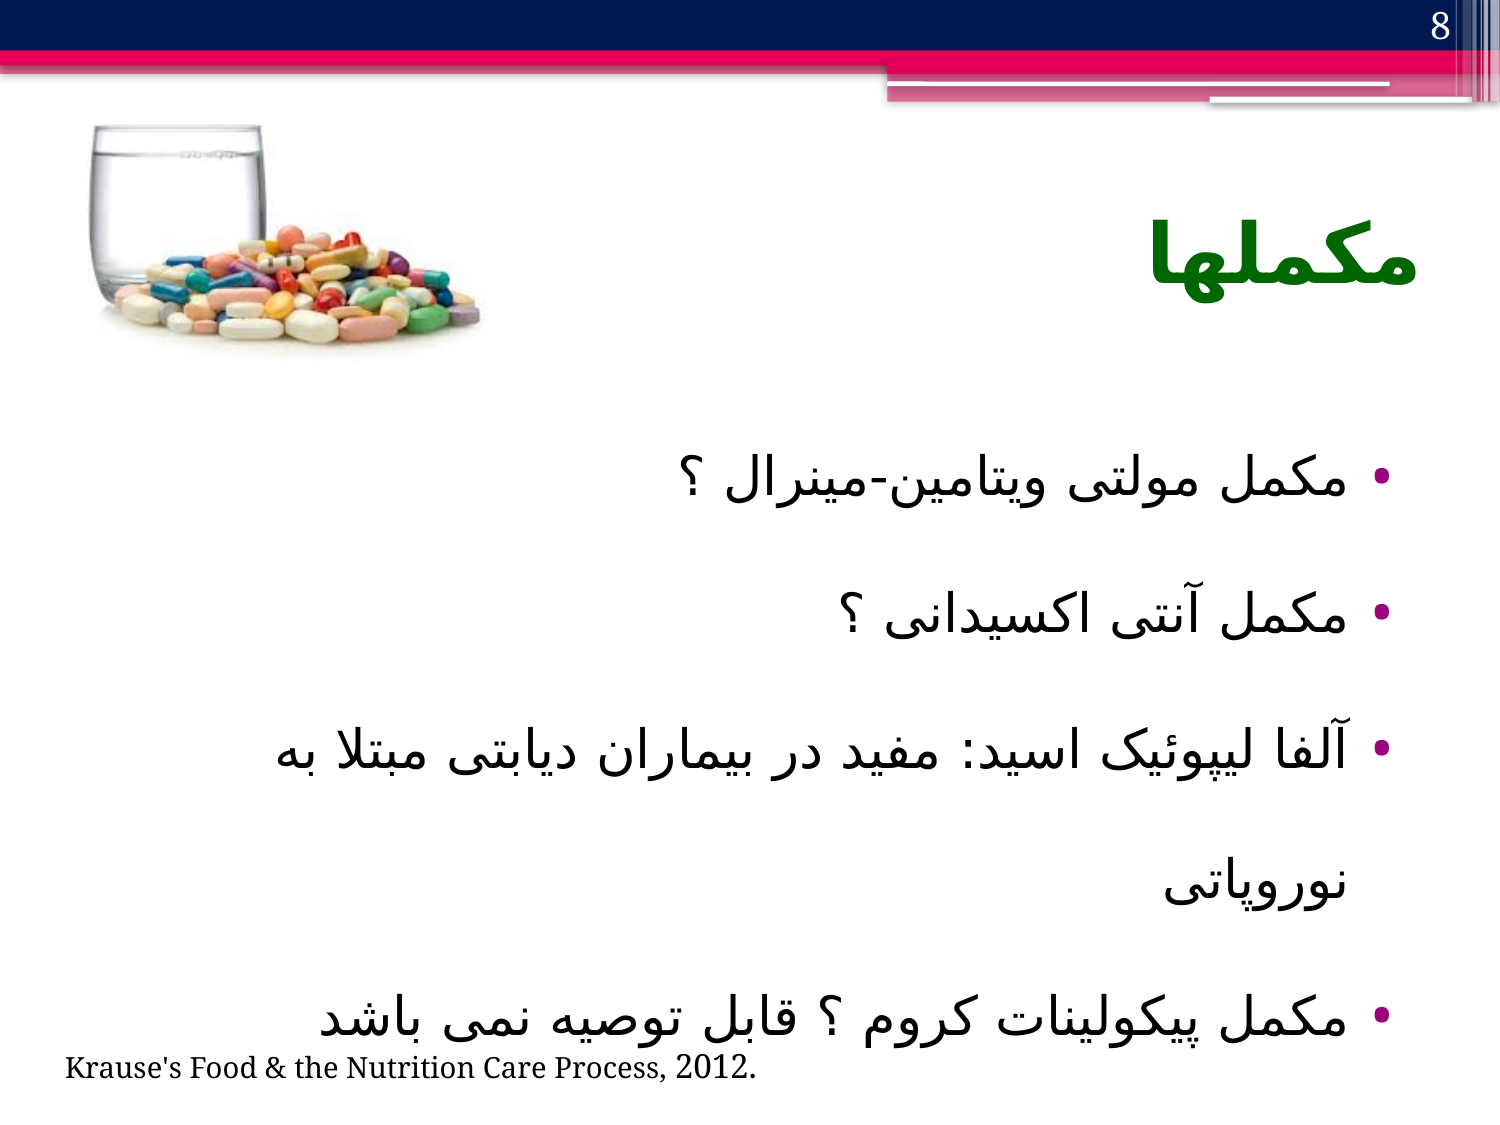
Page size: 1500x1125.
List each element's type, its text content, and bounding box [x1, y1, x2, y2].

list مکمل مولتی ویتامین-مینرال ؟ مکمل آنتی اکسیدانی ؟ آلفا لیپوئیک اسید: مفید در بیماران دیابتی مبتلا به نوروپاتی مکمل پیکولینات کروم ؟ قابل توصیه نمی باشد [75, 368, 1425, 1079]
text_box Krause's Food & the Nutrition Care Process, 2012. [49, 1037, 1025, 1093]
picture [62, 87, 501, 370]
slide_number 8 [1341, 0, 1466, 61]
title مکملها [505, 162, 1438, 338]
